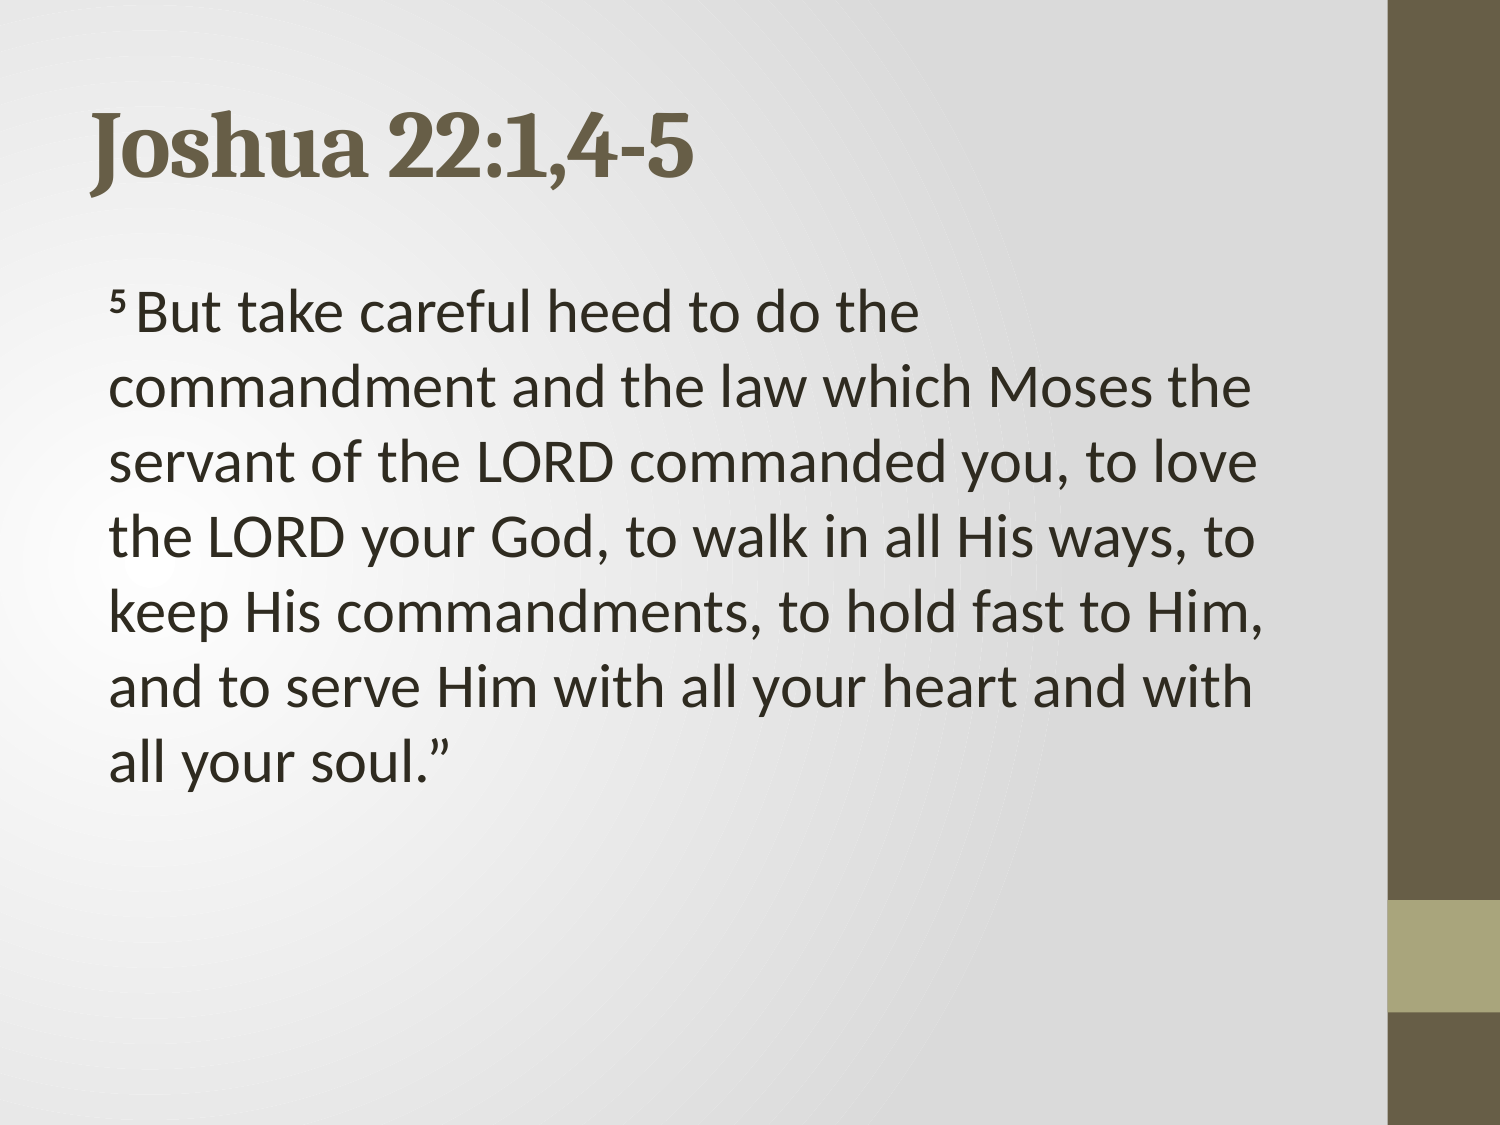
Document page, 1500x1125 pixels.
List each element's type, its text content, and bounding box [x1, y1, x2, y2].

title Joshua 22:1,4-5 [75, 45, 1325, 233]
list 5 But take careful heed to do the commandment and the law which Moses the servant of the Lord commanded you, to love the Lord your God, to walk in all His ways, to keep His commandments, to hold fast to Him, and to serve Him with all your heart and with all your soul.” [75, 262, 1325, 1050]
